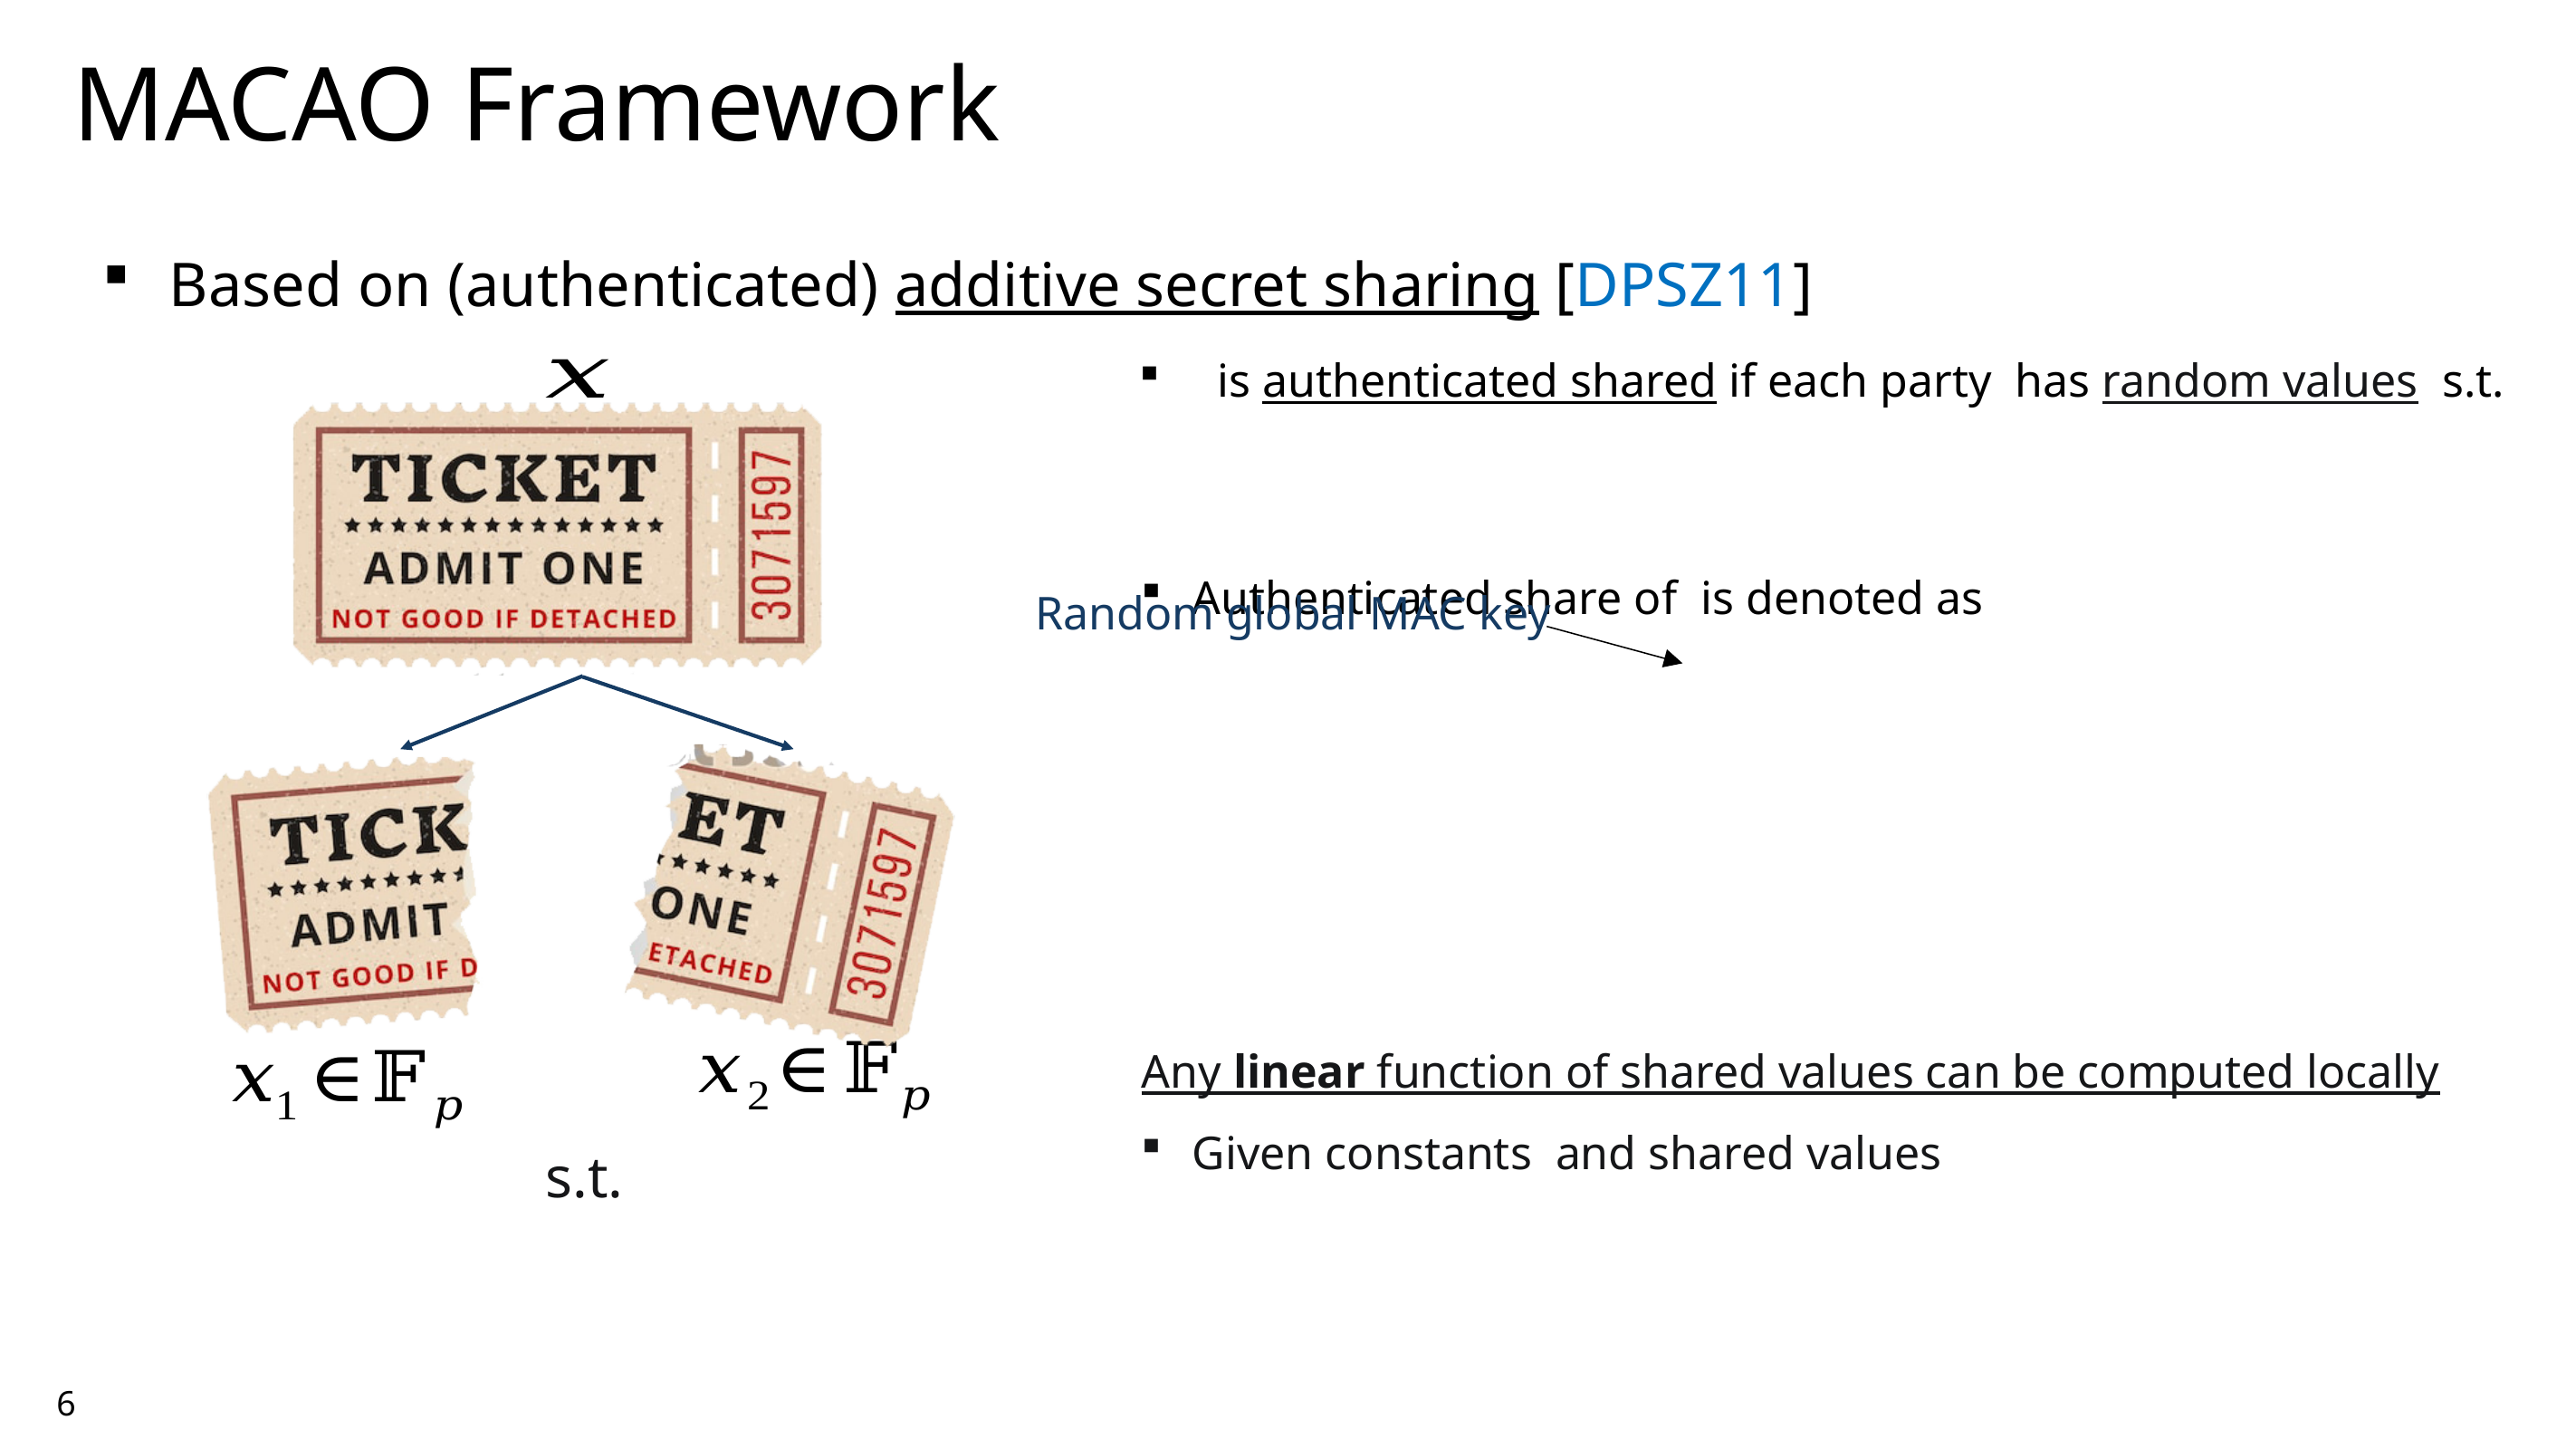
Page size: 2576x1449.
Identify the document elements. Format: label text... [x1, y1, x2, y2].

text_box MACAO Framework [64, 0, 2461, 202]
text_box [1547, 626, 1683, 664]
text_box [226, 676, 931, 1217]
slide_number 6 [35, 1374, 98, 1432]
text_box Random global MAC key [1021, 577, 1566, 646]
picture [285, 392, 838, 686]
list Based on (authenticated) additive secret sharing [DPSZ11] [94, 201, 2492, 328]
picture [609, 738, 972, 1048]
picture [192, 748, 497, 1038]
